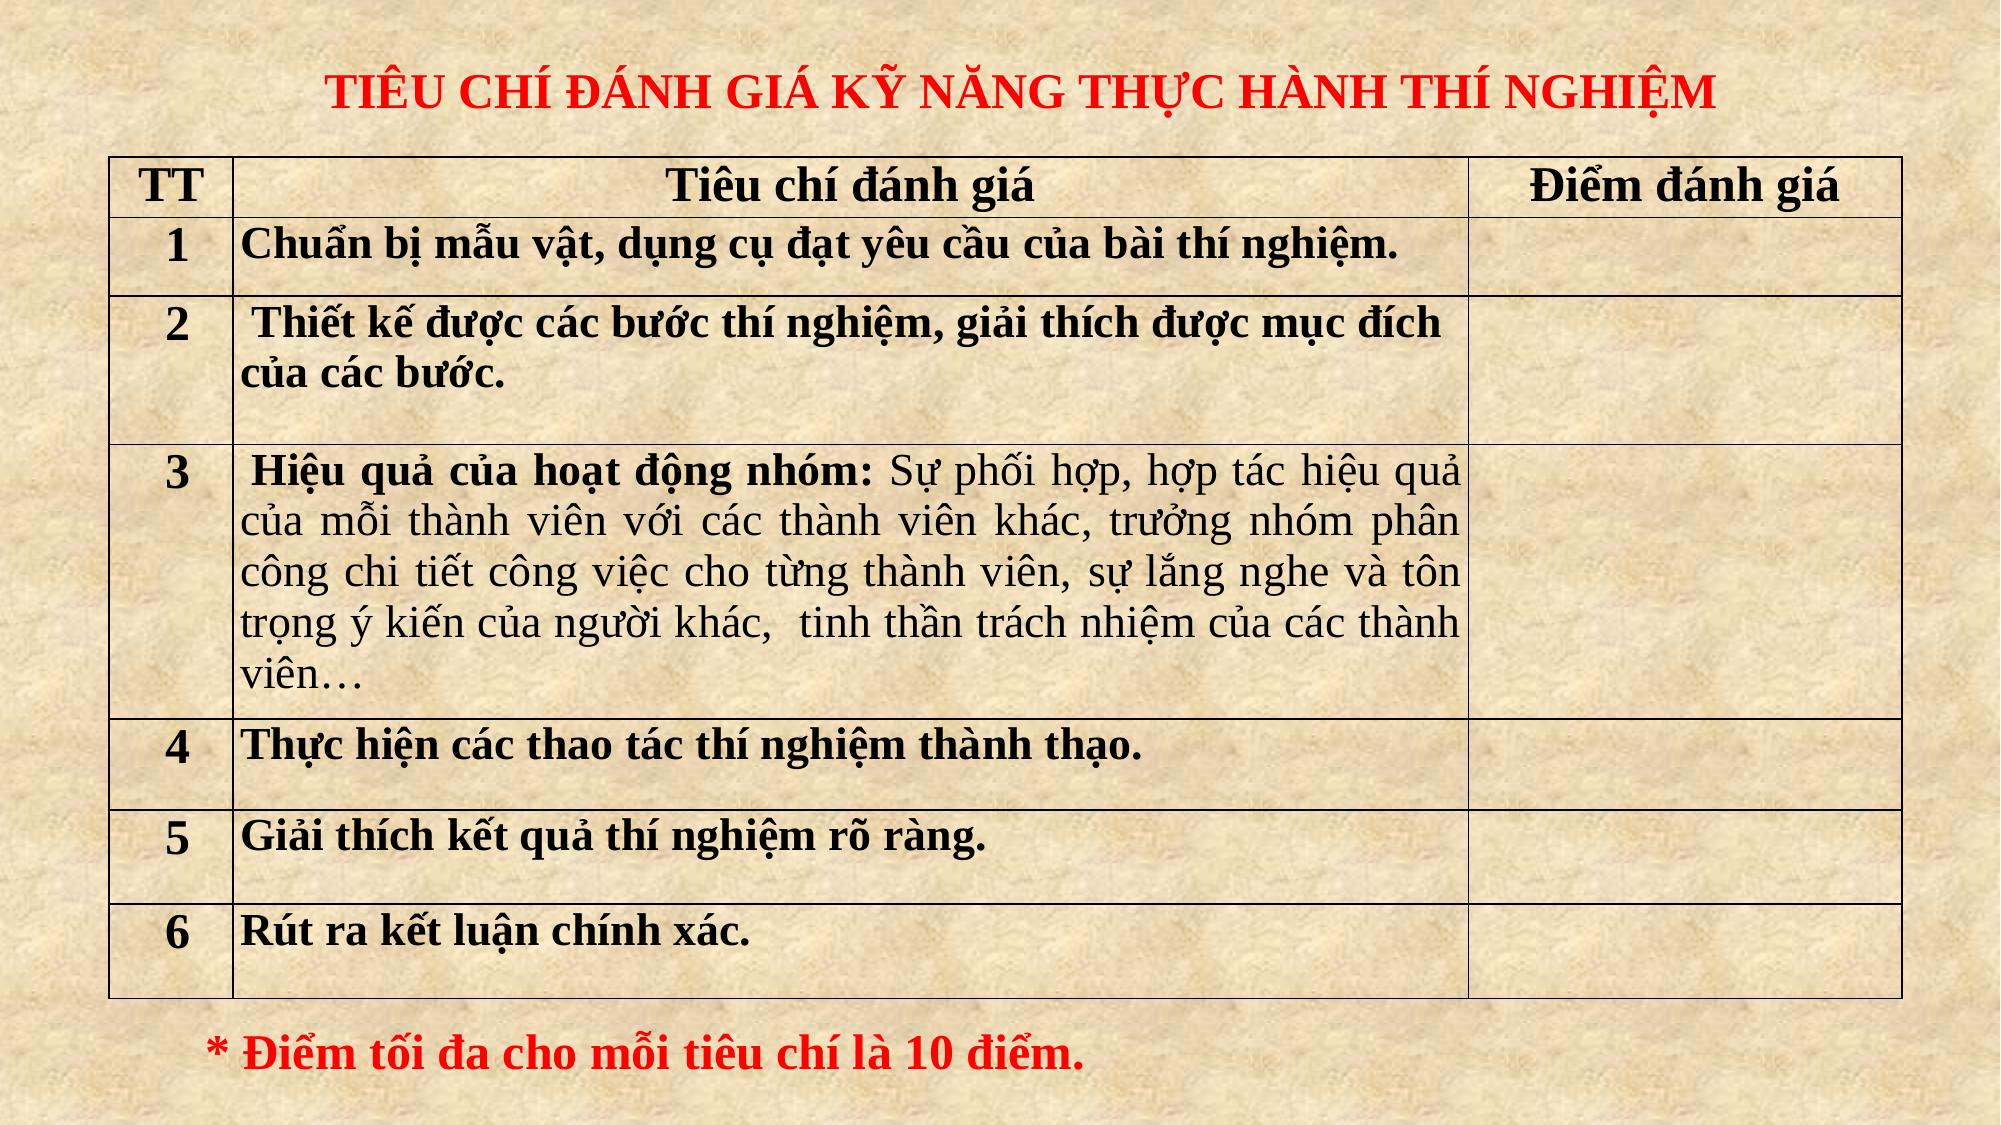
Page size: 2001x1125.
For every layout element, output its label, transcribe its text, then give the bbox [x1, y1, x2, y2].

text_box TIÊU CHÍ ĐÁNH GIÁ KỸ NĂNG THỰC HÀNH THÍ NGHIỆM [266, 47, 1776, 126]
table_cell Thực hiện các thao tác thí nghiệm thành thạo. [234, 720, 1468, 809]
table_header Điểm đánh giá [1469, 158, 1901, 217]
table_cell [1469, 218, 1901, 295]
table_cell 2 [110, 297, 232, 444]
table_cell 5 [110, 811, 232, 903]
table_cell 4 [110, 720, 232, 809]
text_box * Điểm tối đa cho mỗi tiêu chí là 10 điểm. [190, 1012, 1200, 1088]
table_cell 1 [110, 218, 232, 295]
table_cell [1469, 905, 1901, 998]
table_cell Rút ra kết luận chính xác. [234, 905, 1468, 998]
table_cell 3 [110, 445, 232, 718]
table_header Tiêu chí đánh giá [234, 158, 1468, 217]
table_cell [1469, 445, 1901, 718]
table_cell Chuẩn bị mẫu vật, dụng cụ đạt yêu cầu của bài thí nghiệm. [234, 218, 1468, 295]
table_cell [1469, 297, 1901, 444]
table_cell Thiết kế được các bước thí nghiệm, giải thích được mục đích của các bước. [234, 297, 1468, 444]
table_cell [1469, 720, 1901, 809]
table_cell Giải thích kết quả thí nghiệm rõ ràng. [234, 811, 1468, 903]
picture [0, 0, 2001, 1125]
table_cell [1469, 811, 1901, 903]
table_header TT [110, 158, 232, 217]
table_cell Hiệu quả của hoạt động nhóm: Sự phối hợp, hợp tác hiệu quả của mỗi thành viên với các thành viên khác, trưởng nhóm phân công chi tiết công việc cho từng thành viên, sự lắng nghe và tôn trọng ý kiến của người khác, tinh thần trách nhiệm của các thành viên… [234, 445, 1468, 718]
table_cell 6 [110, 905, 232, 998]
